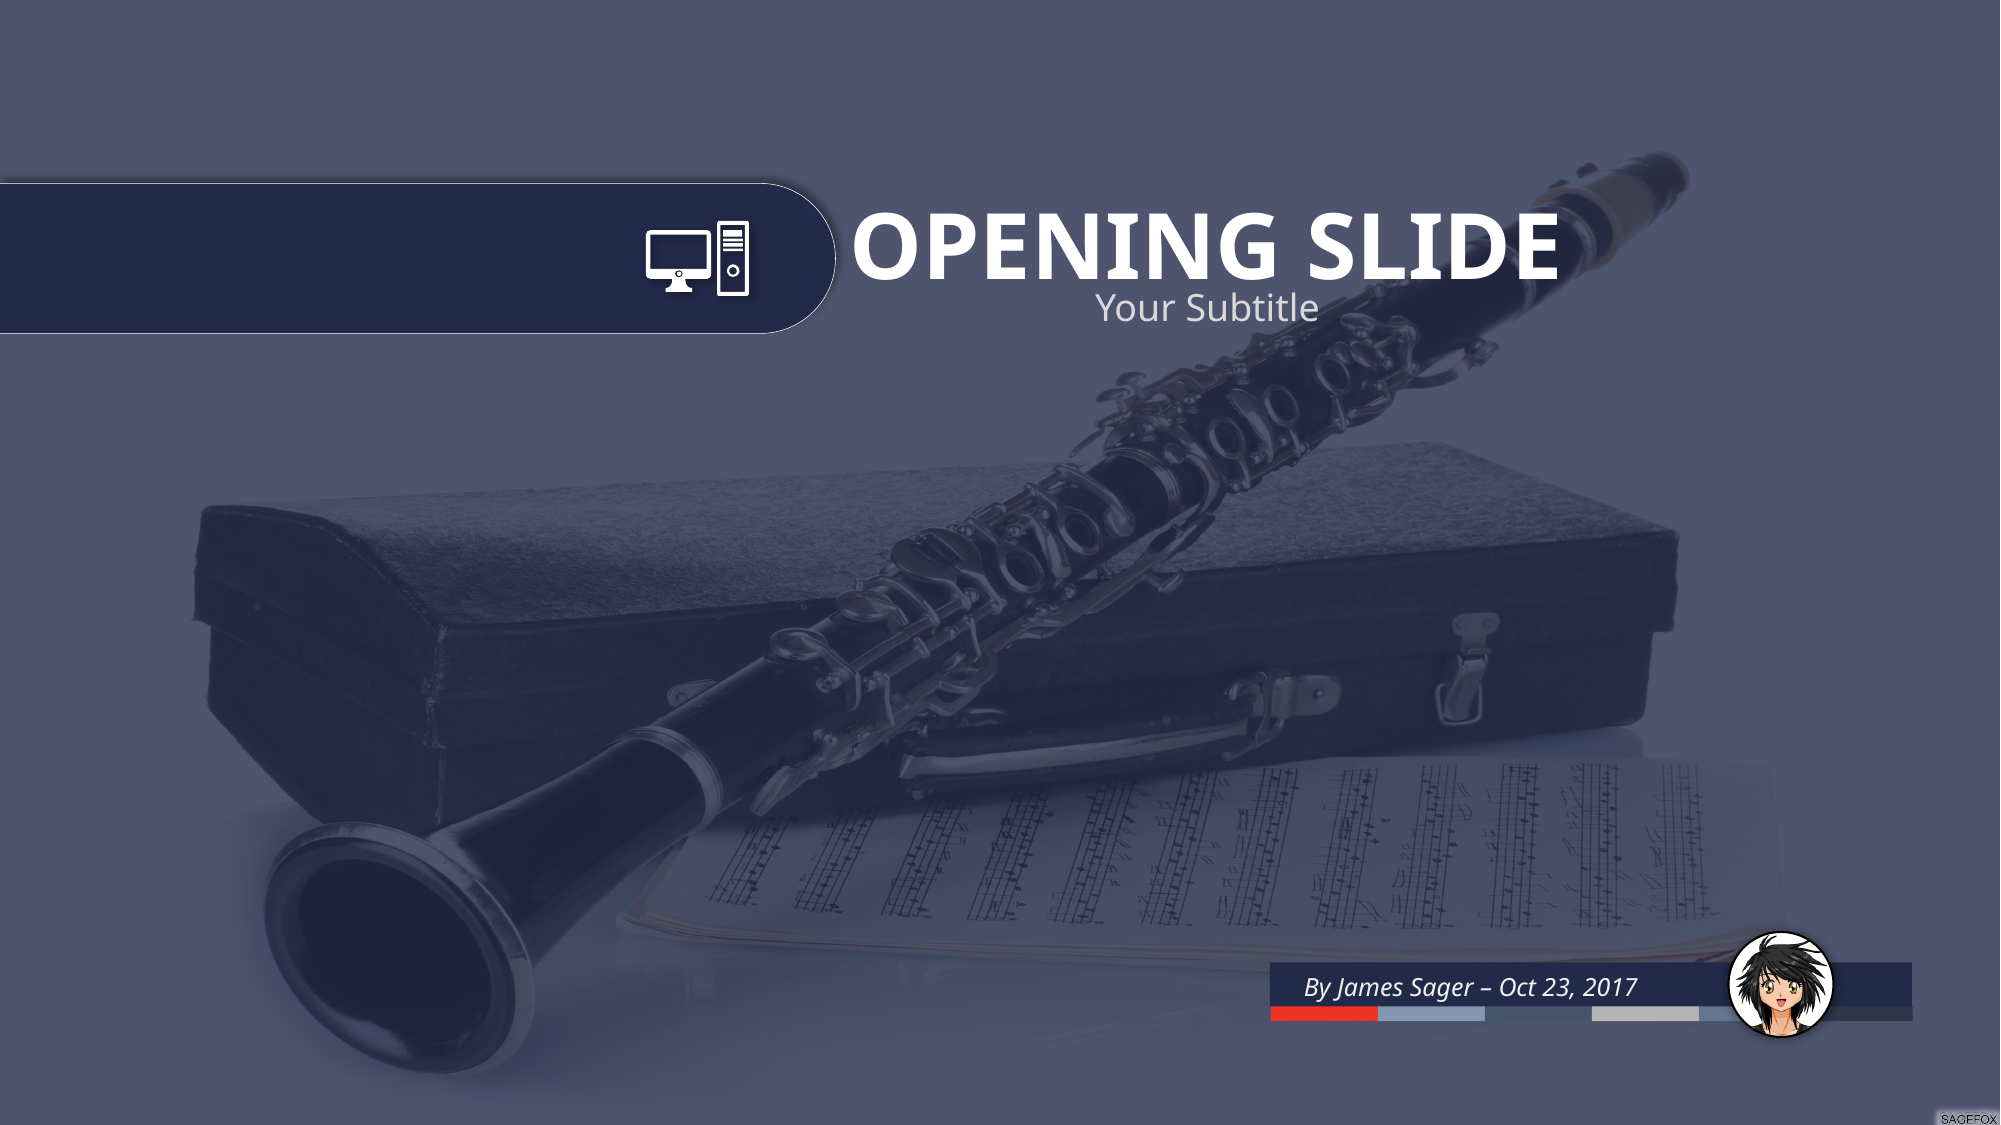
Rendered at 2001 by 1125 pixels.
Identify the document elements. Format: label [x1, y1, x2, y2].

text_box [754, 180, 1659, 337]
text_box [645, 230, 712, 292]
text_box [717, 220, 749, 296]
text_box [0, 182, 754, 335]
text_box [1269, 931, 1913, 1037]
picture [1938, 1114, 1999, 1125]
